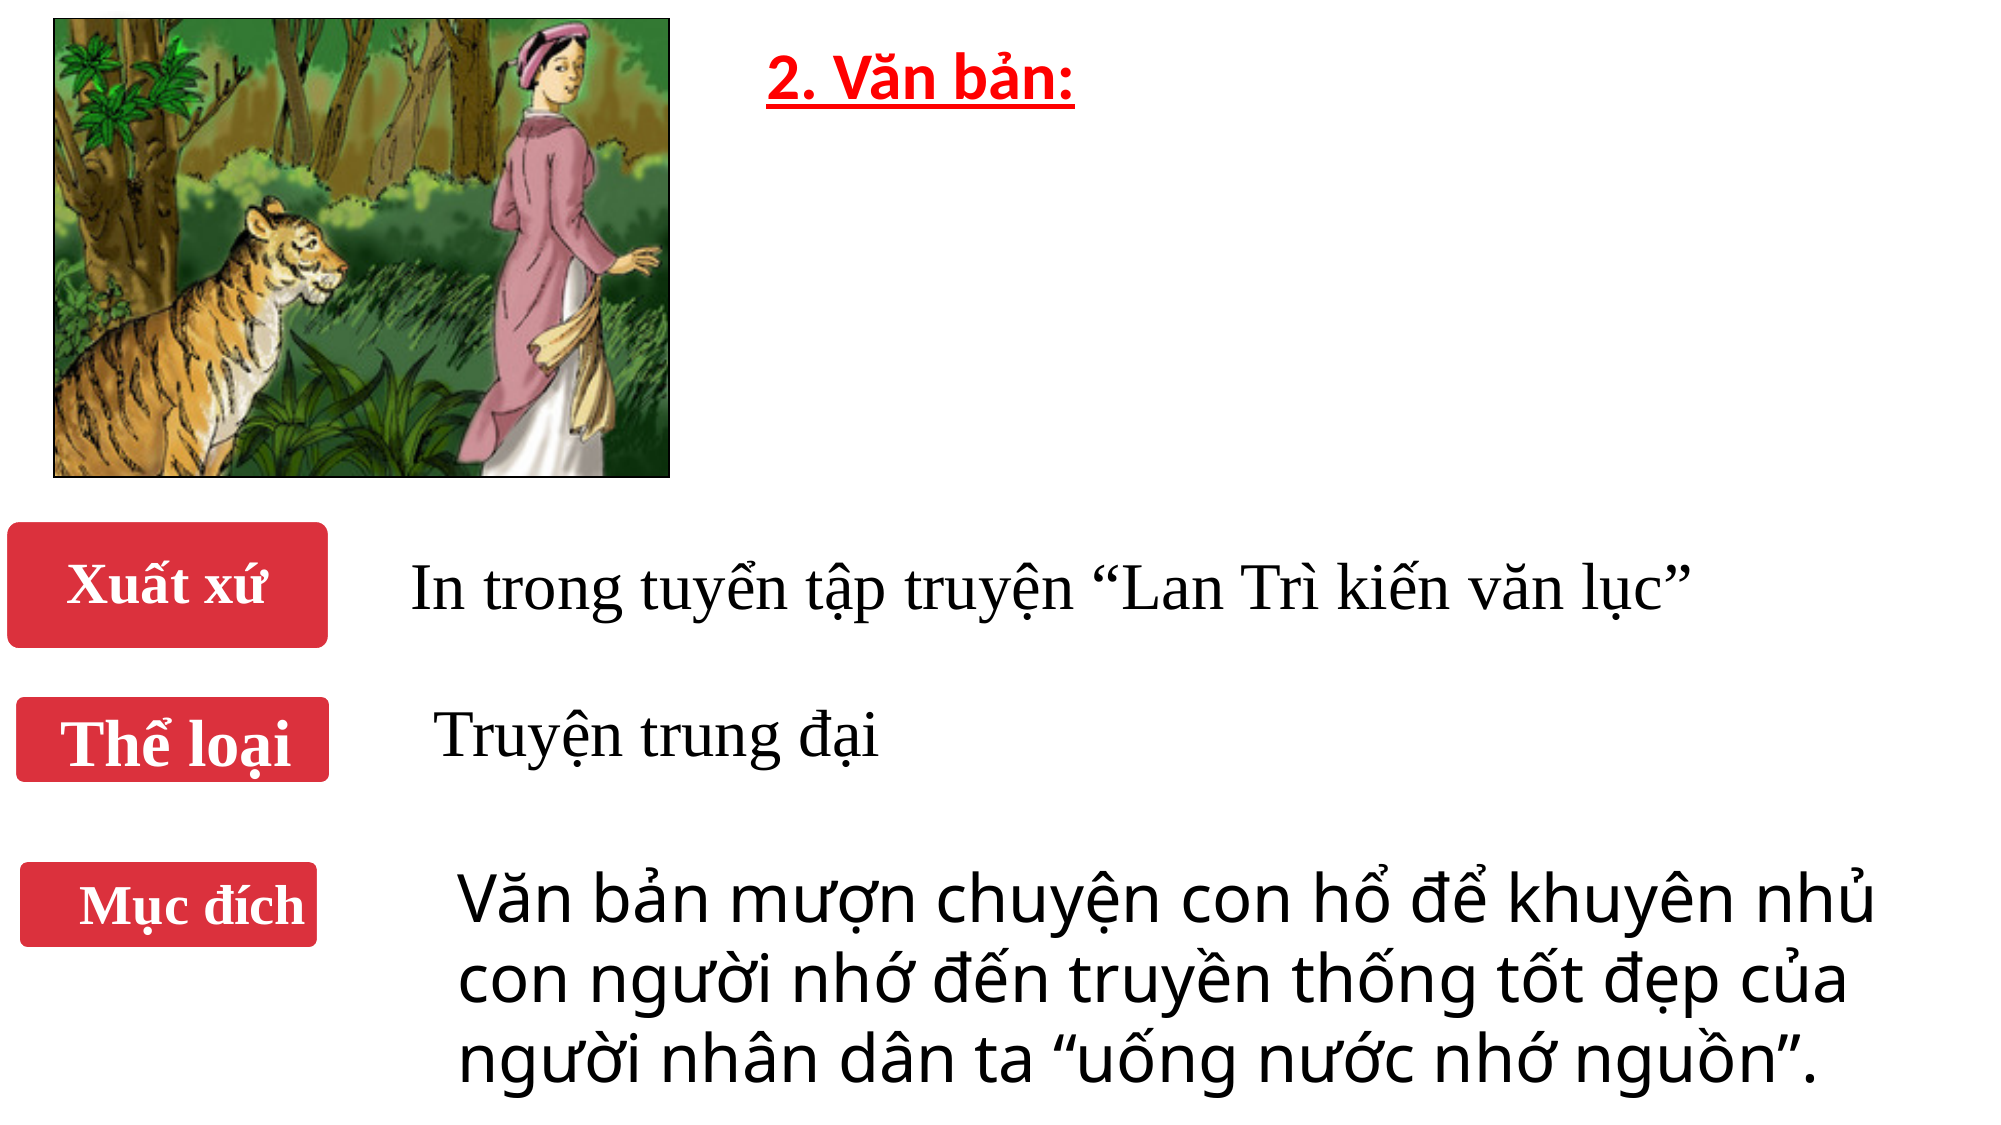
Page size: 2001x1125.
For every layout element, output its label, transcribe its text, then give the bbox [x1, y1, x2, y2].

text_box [6, 521, 329, 650]
text_box Văn bản mượn chuyện con hổ để khuyên nhủ con người nhớ đến truyền thống tốt đẹp của người nhân dân ta “uống nước nhớ nguồn”. [442, 848, 2000, 1103]
text_box In trong tuyển tập truyện “Lan Trì kiến văn lục” [402, 543, 1792, 651]
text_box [15, 695, 331, 786]
text_box 2. Văn bản: [751, 25, 1146, 121]
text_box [18, 860, 365, 949]
text_box Truyện trung đại [413, 678, 1222, 800]
picture [54, 11, 669, 477]
